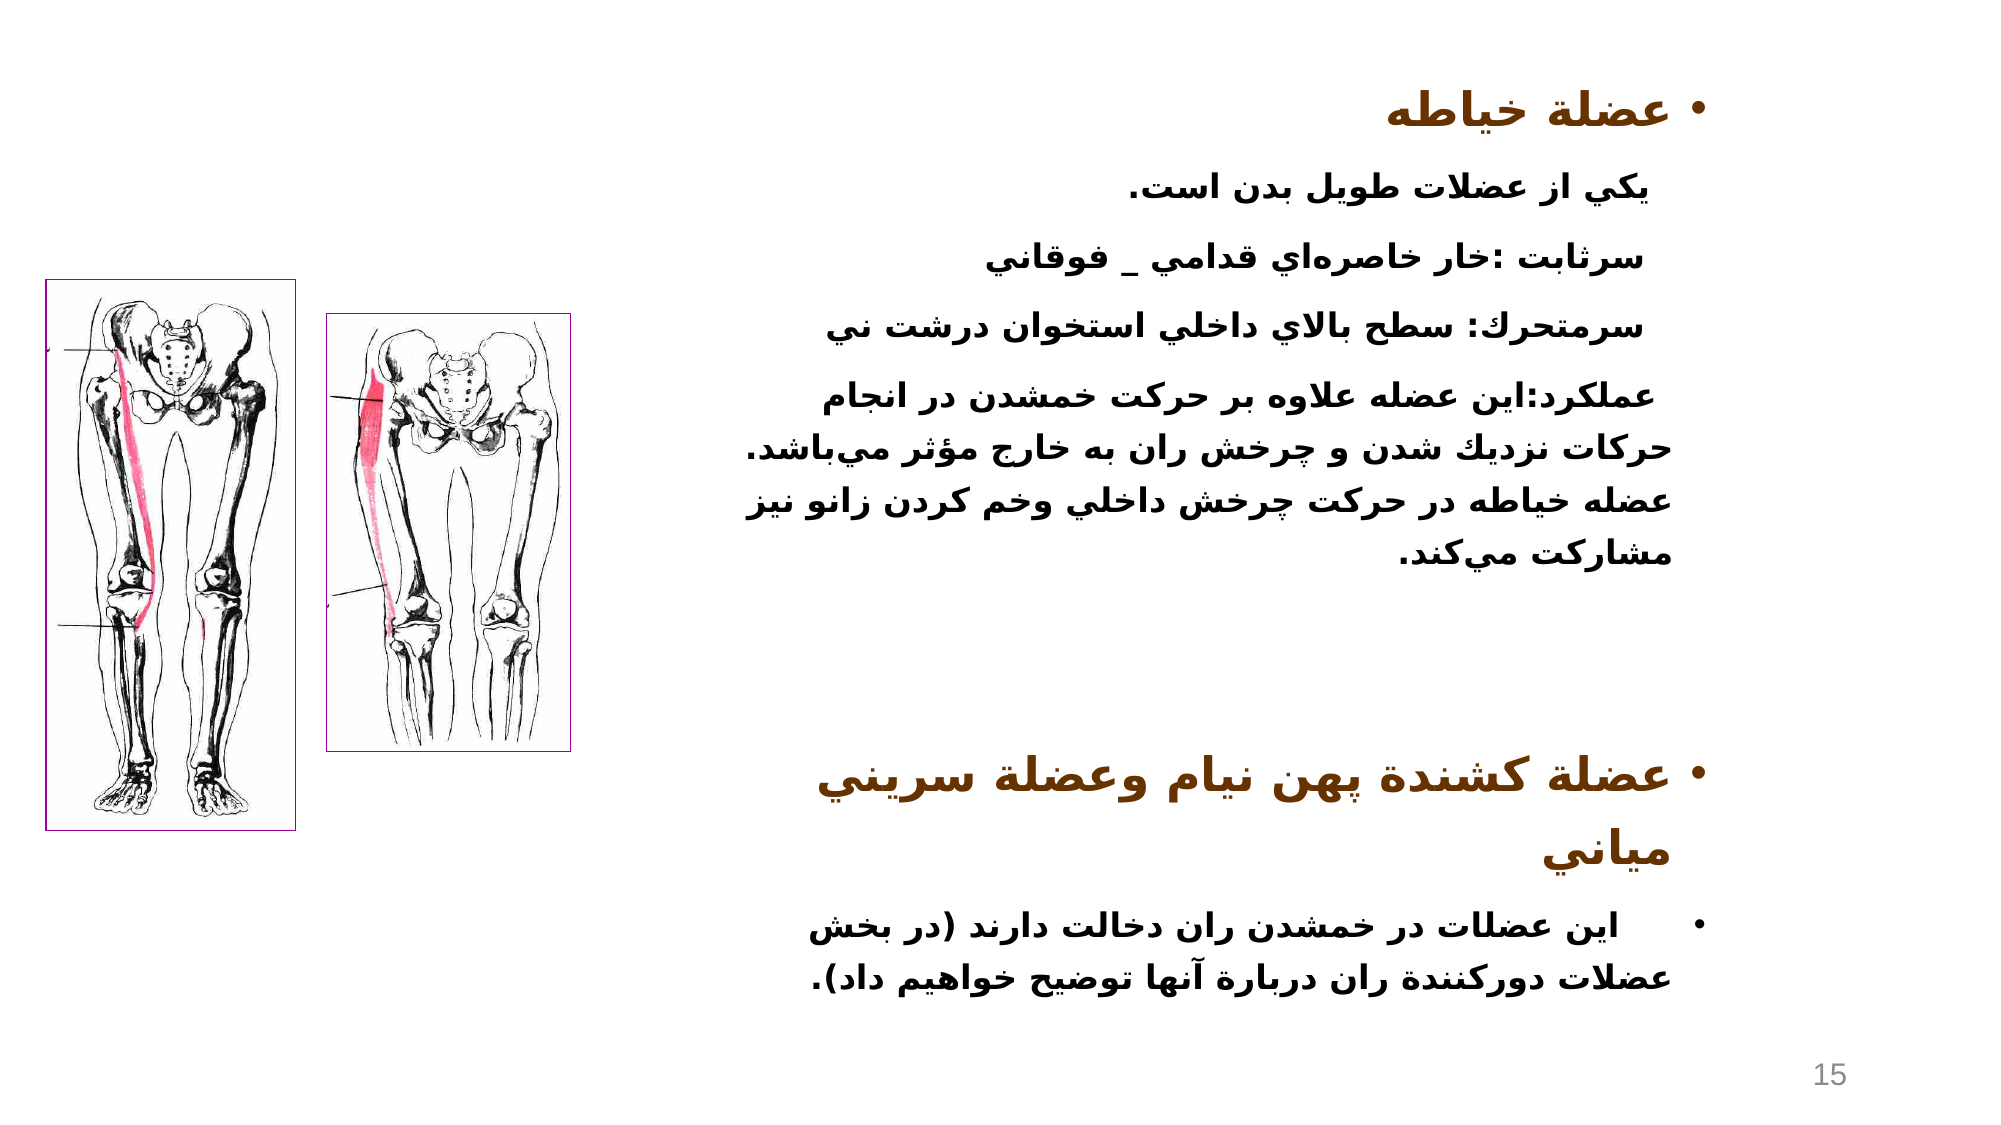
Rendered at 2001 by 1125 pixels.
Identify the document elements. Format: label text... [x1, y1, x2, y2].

picture [46, 280, 295, 830]
list عضلة خياطه يكي از عضلات طويل بدن است. سرثابت :خار خاصره‌اي قدامي _ فوقاني سرمتحرك: سطح بالاي داخلي استخوان درشت ني عملکرد:اين عضله علاوه بر حركت خم‎شدن در انجام حركات نزديك شدن و چرخش ران به خارج مؤثر مي‌باشد. عضله خياطه در حركت چرخش داخلي وخم کردن زانو نیز مشاركت مي‌كند. عضلة كشندة پهن نيام وعضلة سريني مياني اين عضلات در خم‎شدن ران دخالت دارند (در بخش عضلات دوركنندة ران دربارة آنها توضيح خواهيم داد). [701, 66, 1719, 1005]
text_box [326, 313, 571, 752]
slide_number 15 [1412, 1042, 1863, 1103]
